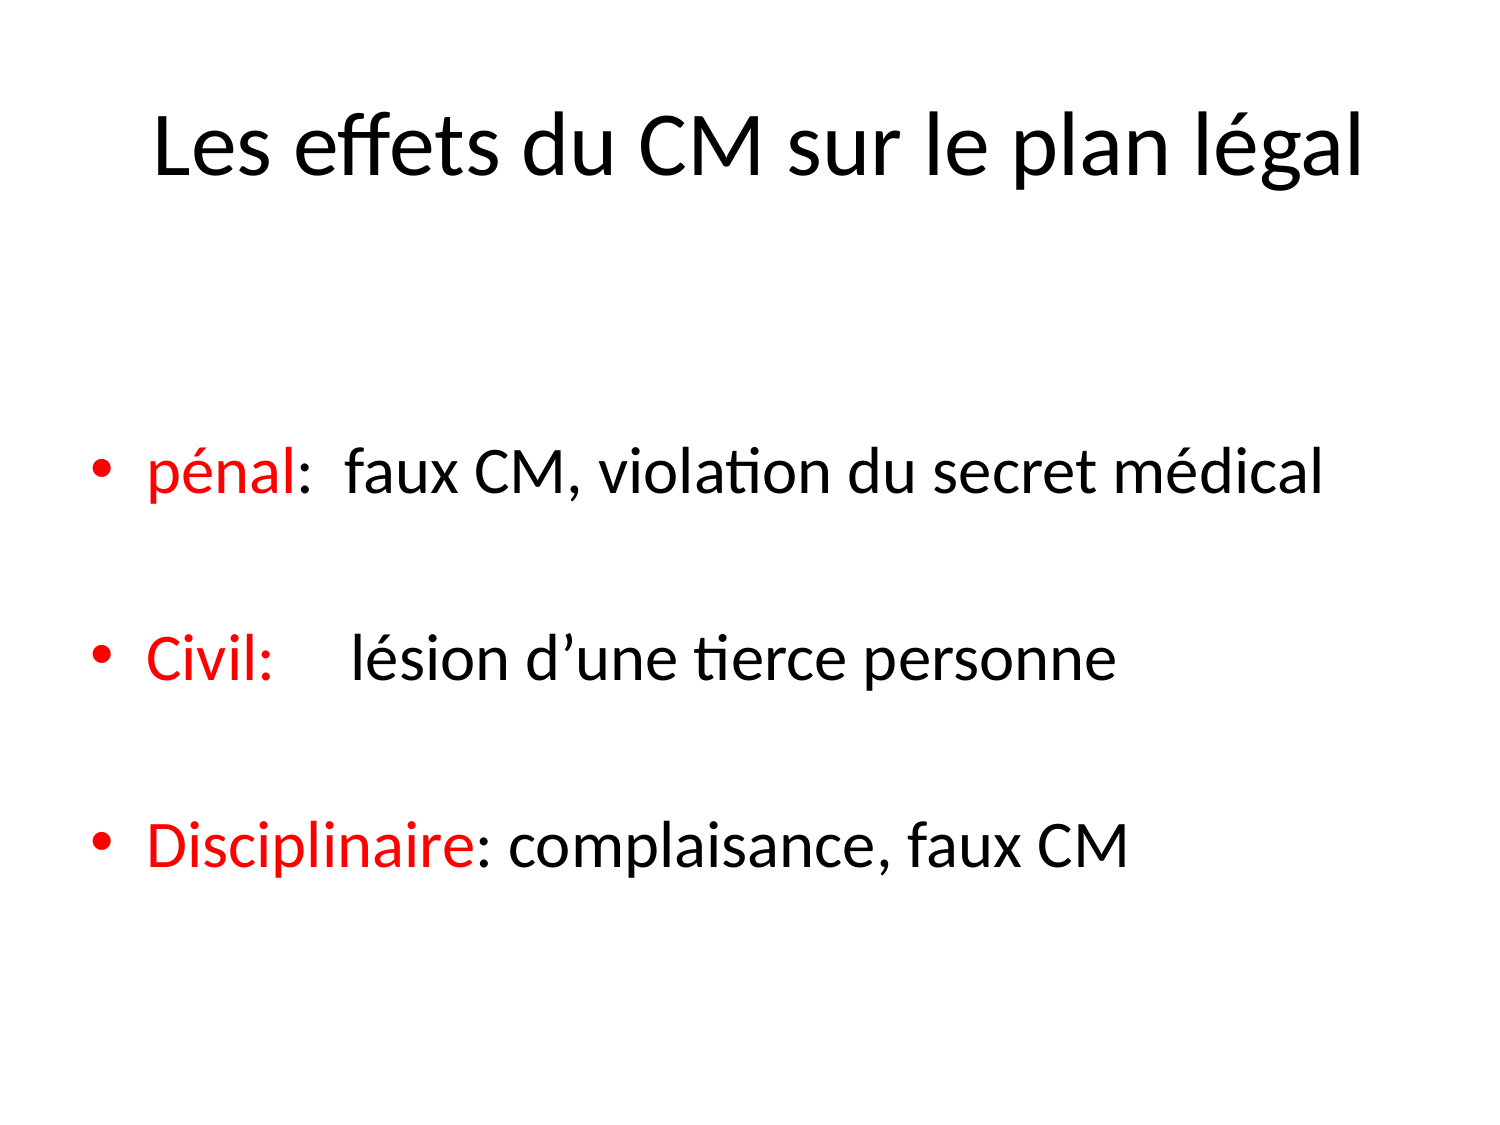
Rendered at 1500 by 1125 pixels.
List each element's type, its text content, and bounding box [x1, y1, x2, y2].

list pénal: faux CM, violation du secret médical Civil: lésion d’une tierce personne Disciplinaire: complaisance, faux CM [75, 326, 1425, 1005]
title Les effets du CM sur le plan légal [75, 45, 1425, 233]
